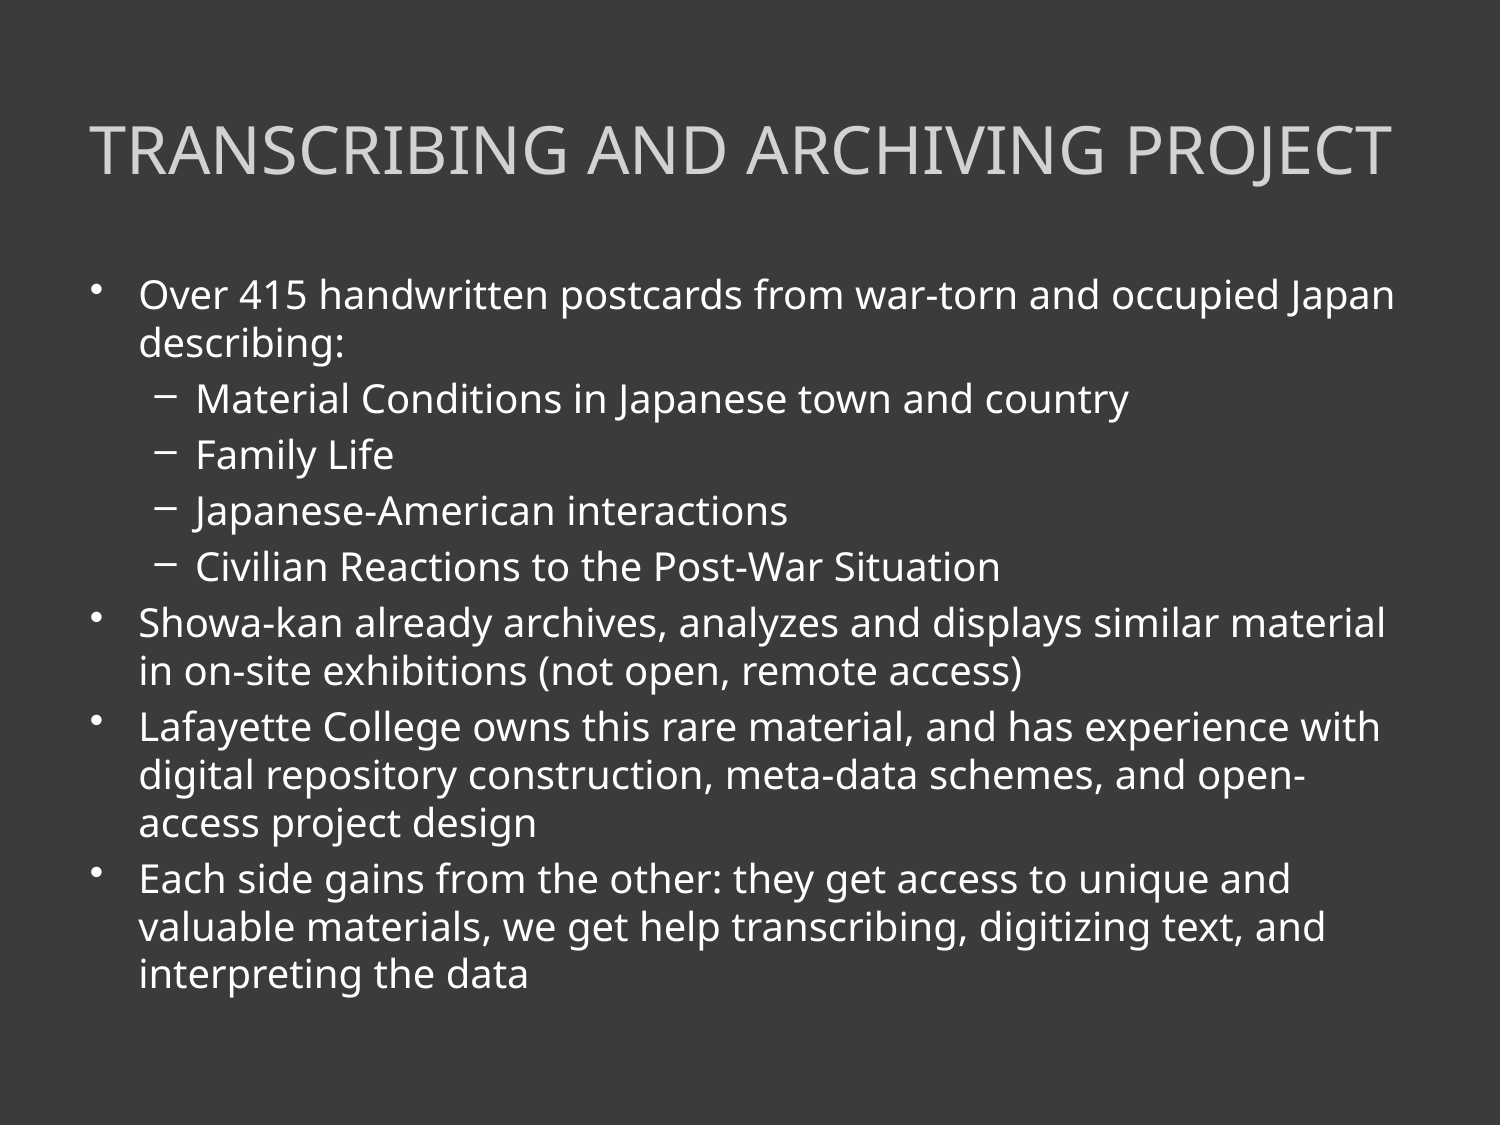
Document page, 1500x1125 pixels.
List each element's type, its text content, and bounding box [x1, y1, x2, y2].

title Transcribing and archiving project [75, 45, 1425, 250]
list Over 415 handwritten postcards from war-torn and occupied Japan describing: Material Conditions in Japanese town and country Family Life Japanese-American interactions Civilian Reactions to the Post-War Situation Showa-kan already archives, analyzes and displays similar material in on-site exhibitions (not open, remote access) Lafayette College owns this rare material, and has experience with digital repository construction, meta-data schemes, and open-access project design Each side gains from the other: they get access to unique and valuable materials, we get help transcribing, digitizing text, and interpreting the data [75, 262, 1425, 1005]
